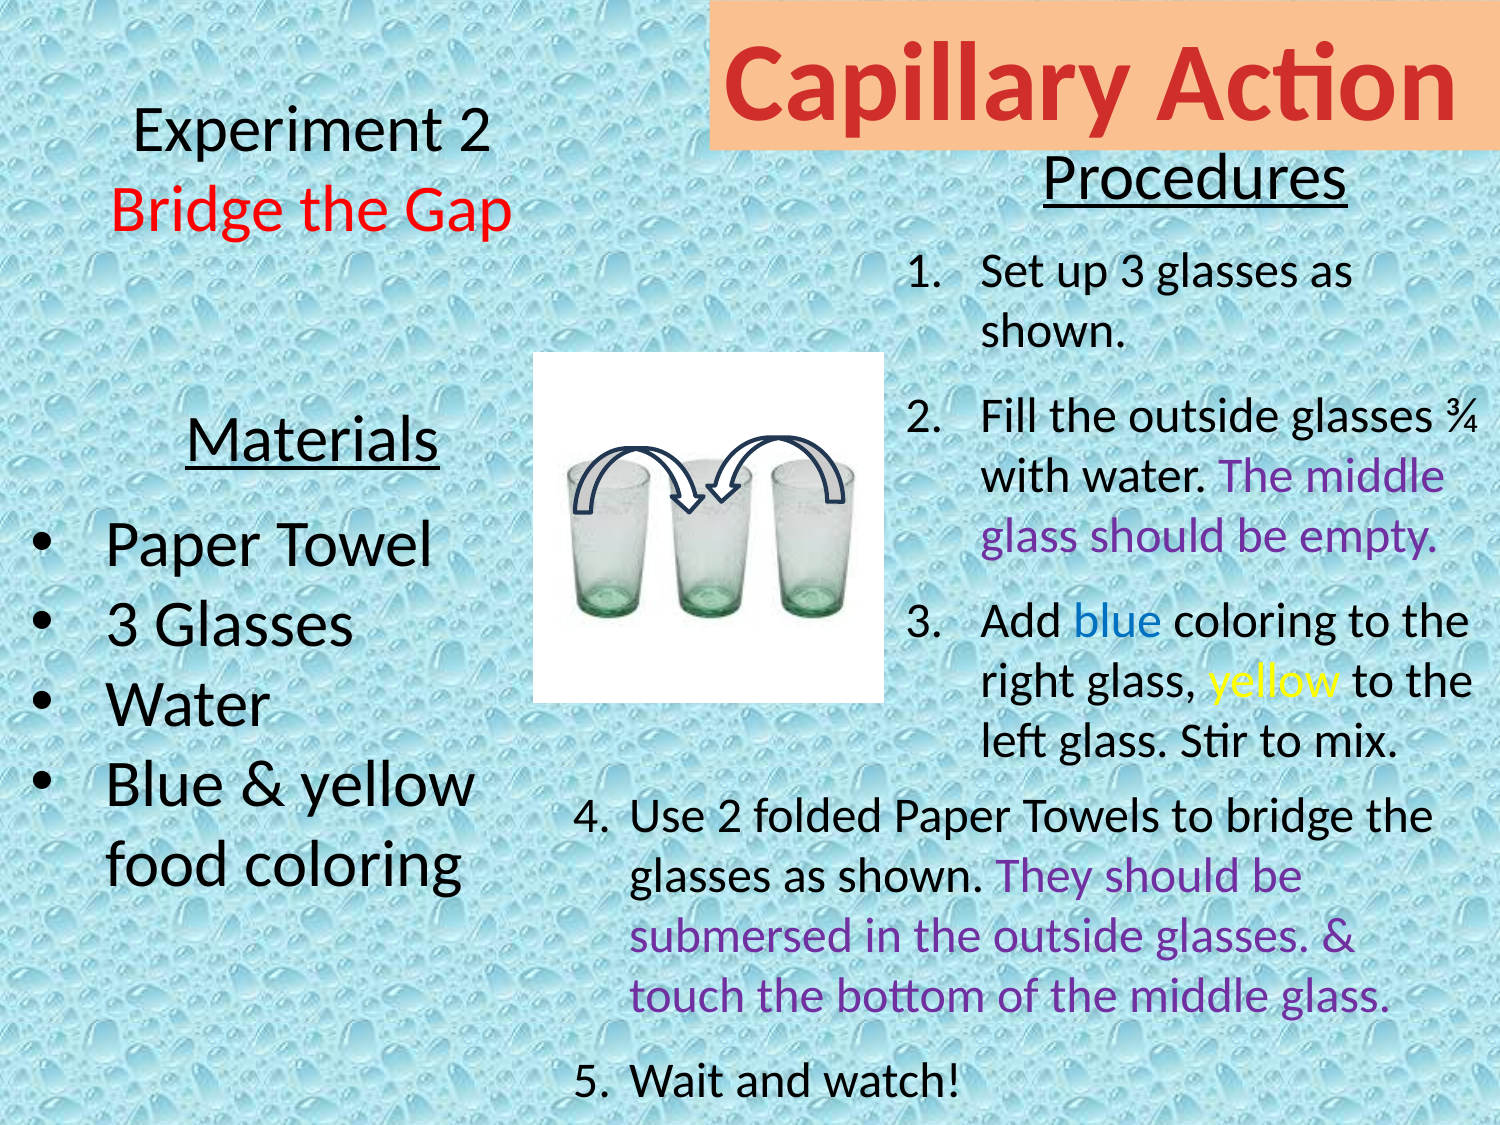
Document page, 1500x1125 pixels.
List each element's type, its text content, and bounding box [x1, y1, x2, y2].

text_box Procedures Set up 3 glasses as shown. Fill the outside glasses ¾ with water. The middle glass should be empty. Add blue coloring to the right glass, yellow to the left glass. Stir to mix. [890, 125, 1500, 775]
picture [0, 0, 1500, 1125]
text_box Experiment 2 Bridge the Gap [15, 77, 610, 253]
text_box Use 2 folded Paper Towels to bridge the glasses as shown. They should be submersed in the outside glasses. & touch the bottom of the middle glass. Wait and watch! [558, 774, 1484, 1115]
text_box Materials Paper Towel 3 Glasses Water Blue & yellow food coloring [15, 387, 610, 987]
text_box Capillary Action [709, 0, 1500, 151]
